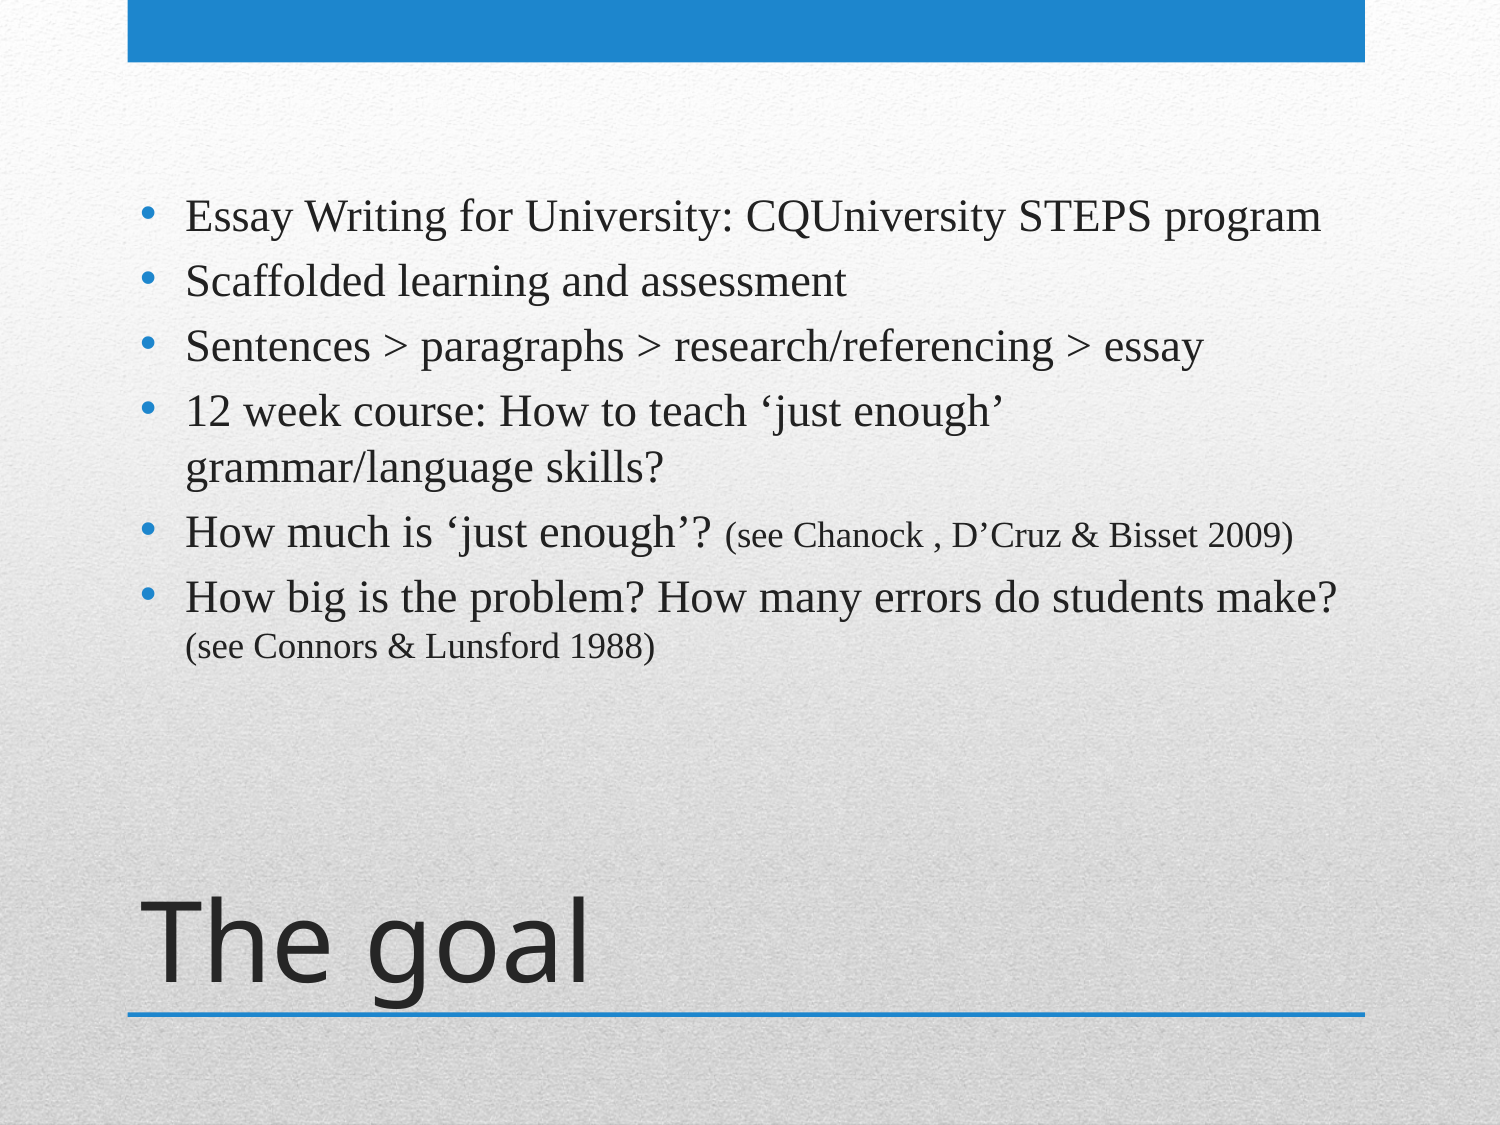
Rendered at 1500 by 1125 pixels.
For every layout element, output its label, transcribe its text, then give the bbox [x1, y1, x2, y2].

list Essay Writing for University: CQUniversity STEPS program Scaffolded learning and assessment Sentences > paragraphs > research/referencing > essay 12 week course: How to teach ‘just enough’ grammar/language skills? How much is ‘just enough’? (see Chanock , D’Cruz & Bisset 2009) How big is the problem? How many errors do students make? (see Connors & Lunsford 1988) [125, 112, 1363, 750]
title The goal [125, 750, 1238, 1013]
